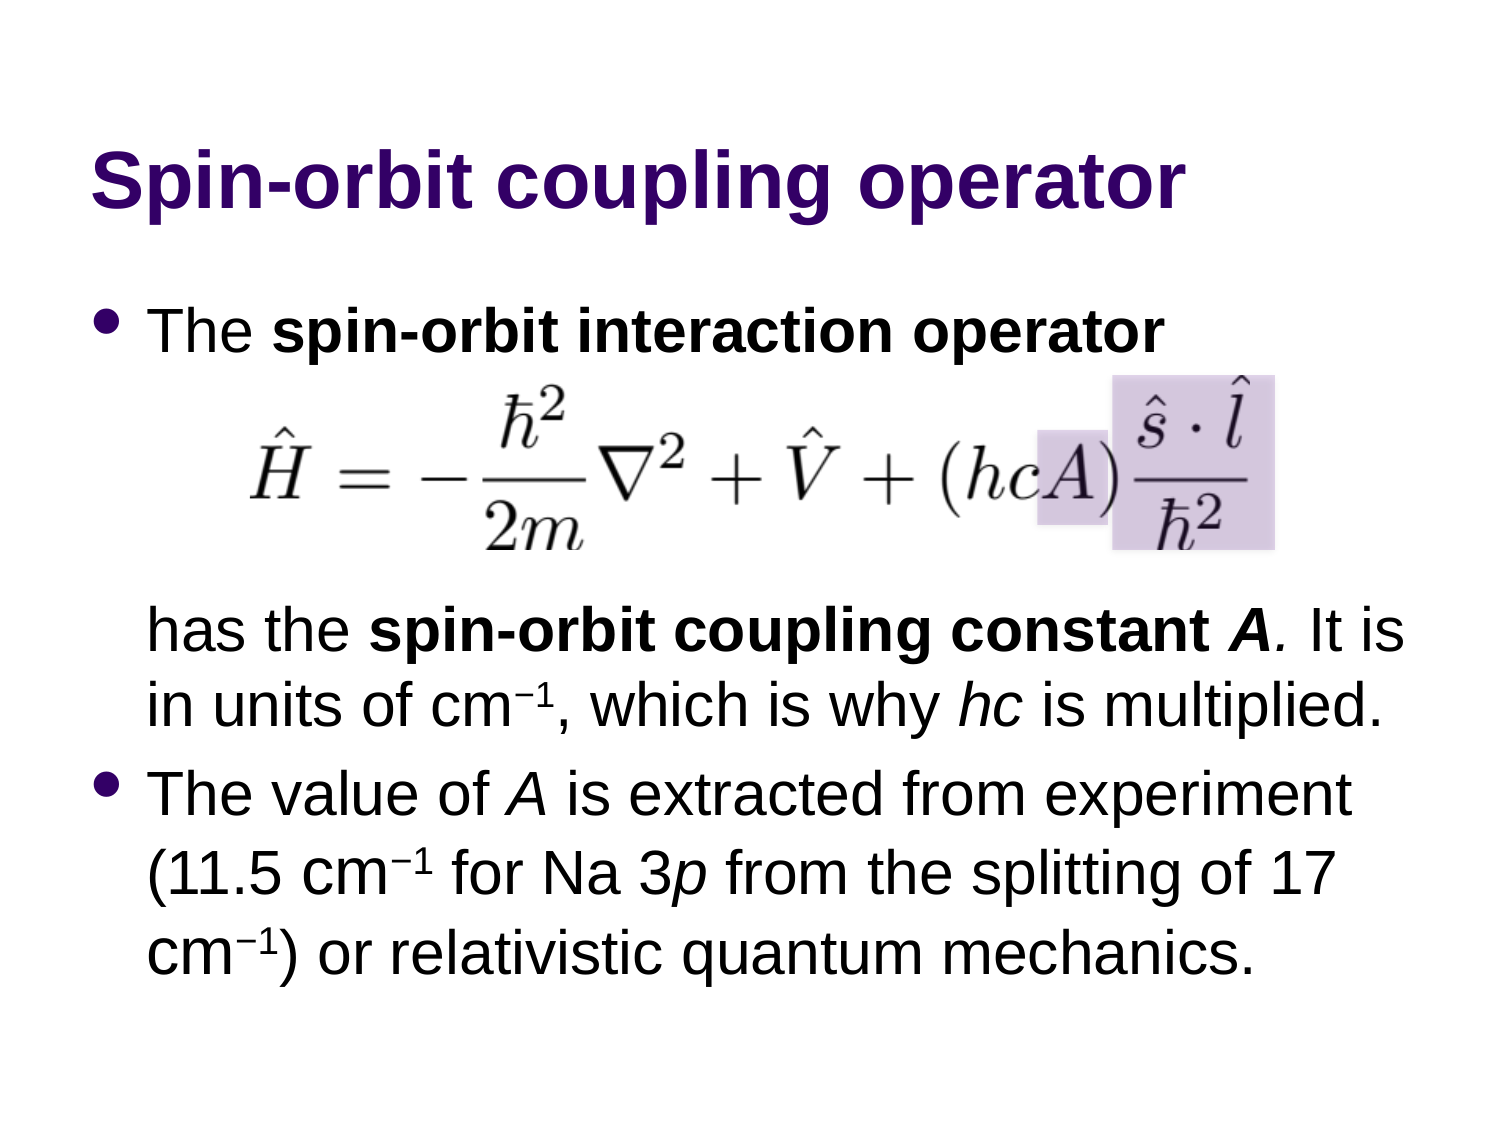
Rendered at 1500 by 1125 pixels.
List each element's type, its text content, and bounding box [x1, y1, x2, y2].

title Spin-orbit coupling operator [75, 20, 1425, 233]
text_box [1251, 374, 1276, 551]
list The spin-orbit interaction operator has the spin-orbit coupling constant A. It is in units of cm−1, which is why hc is multiplied. The value of A is extracted from experiment (11.5 cm−1 for Na 3p from the splitting of 17 cm−1) or relativistic quantum mechanics. [75, 282, 1425, 1006]
picture [249, 374, 1251, 551]
